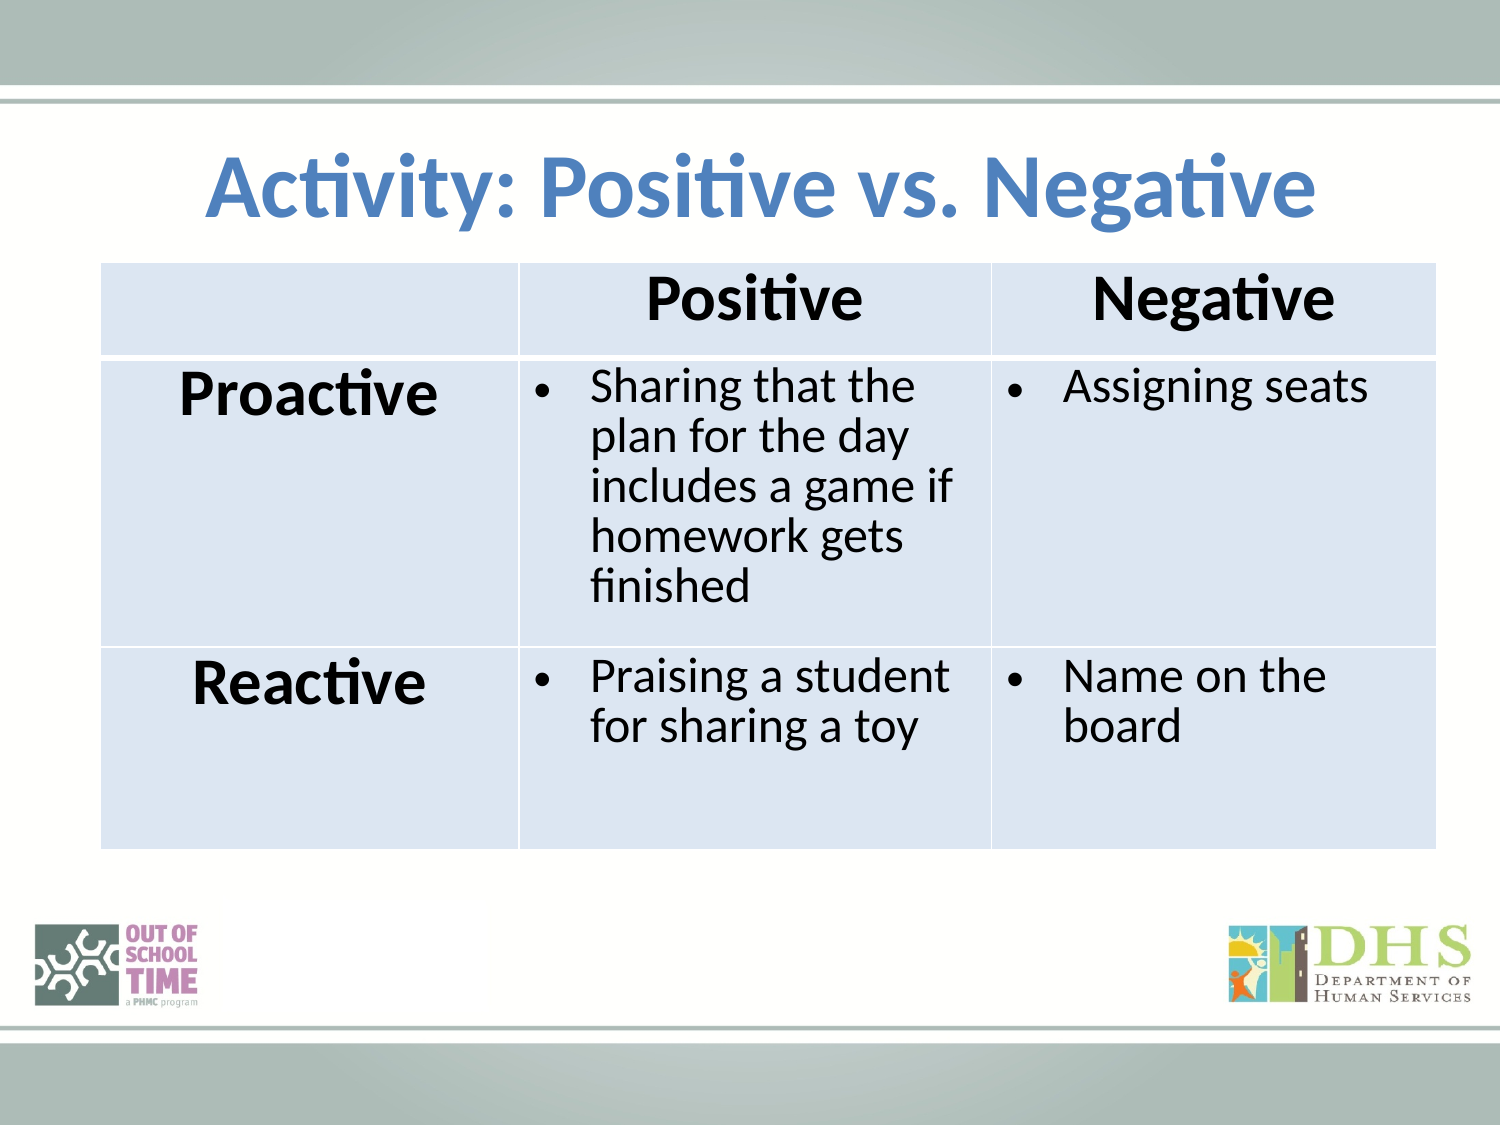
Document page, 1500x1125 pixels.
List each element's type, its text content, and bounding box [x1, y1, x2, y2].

table_header [101, 263, 518, 355]
table_cell Assigning seats [992, 361, 1436, 646]
table_header Negative [992, 263, 1436, 355]
table_cell Praising a student for sharing a toy [520, 648, 991, 849]
table_cell Proactive [101, 361, 518, 646]
title Activity: Positive vs. Negative [87, 87, 1438, 275]
table_header Positive [520, 263, 991, 355]
table_cell Name on the board [992, 648, 1436, 849]
picture [0, 0, 1500, 1125]
table_cell Sharing that the plan for the day includes a game if homework gets finished [520, 361, 991, 646]
table_cell Reactive [101, 648, 518, 849]
